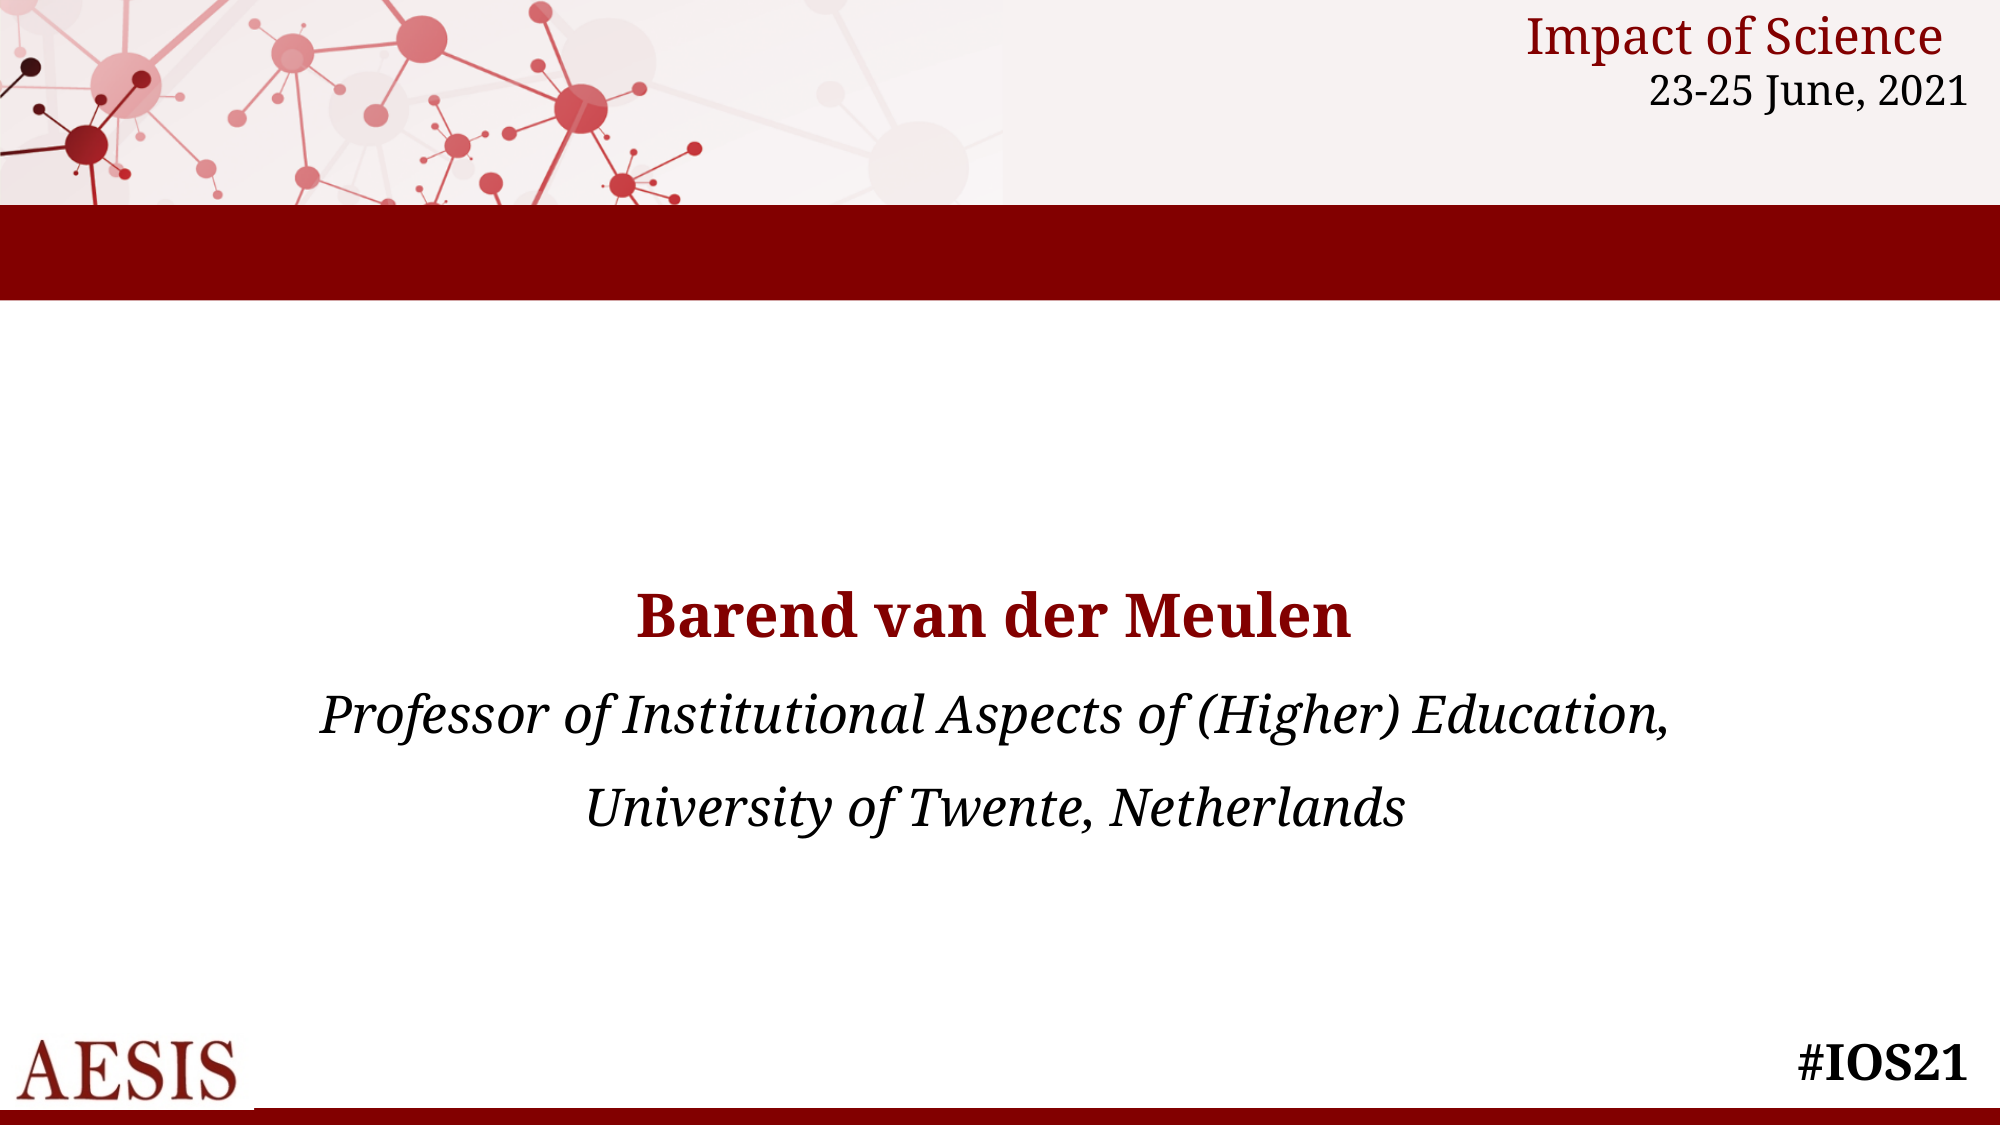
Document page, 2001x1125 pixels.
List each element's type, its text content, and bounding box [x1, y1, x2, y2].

text_box #IOS21 [1578, 1022, 1985, 1098]
text_box Barend van der Meulen Professor of Institutional Aspects of (Higher) Education, University of Twente, Netherlands [278, 400, 1727, 1023]
text_box [1028, 0, 2000, 205]
text_box Impact of Science 23-25 June, 2021 [1028, 0, 1985, 122]
picture [0, 0, 1028, 209]
text_box [0, 1108, 2000, 1125]
text_box [0, 205, 2000, 301]
picture [0, 1033, 255, 1110]
